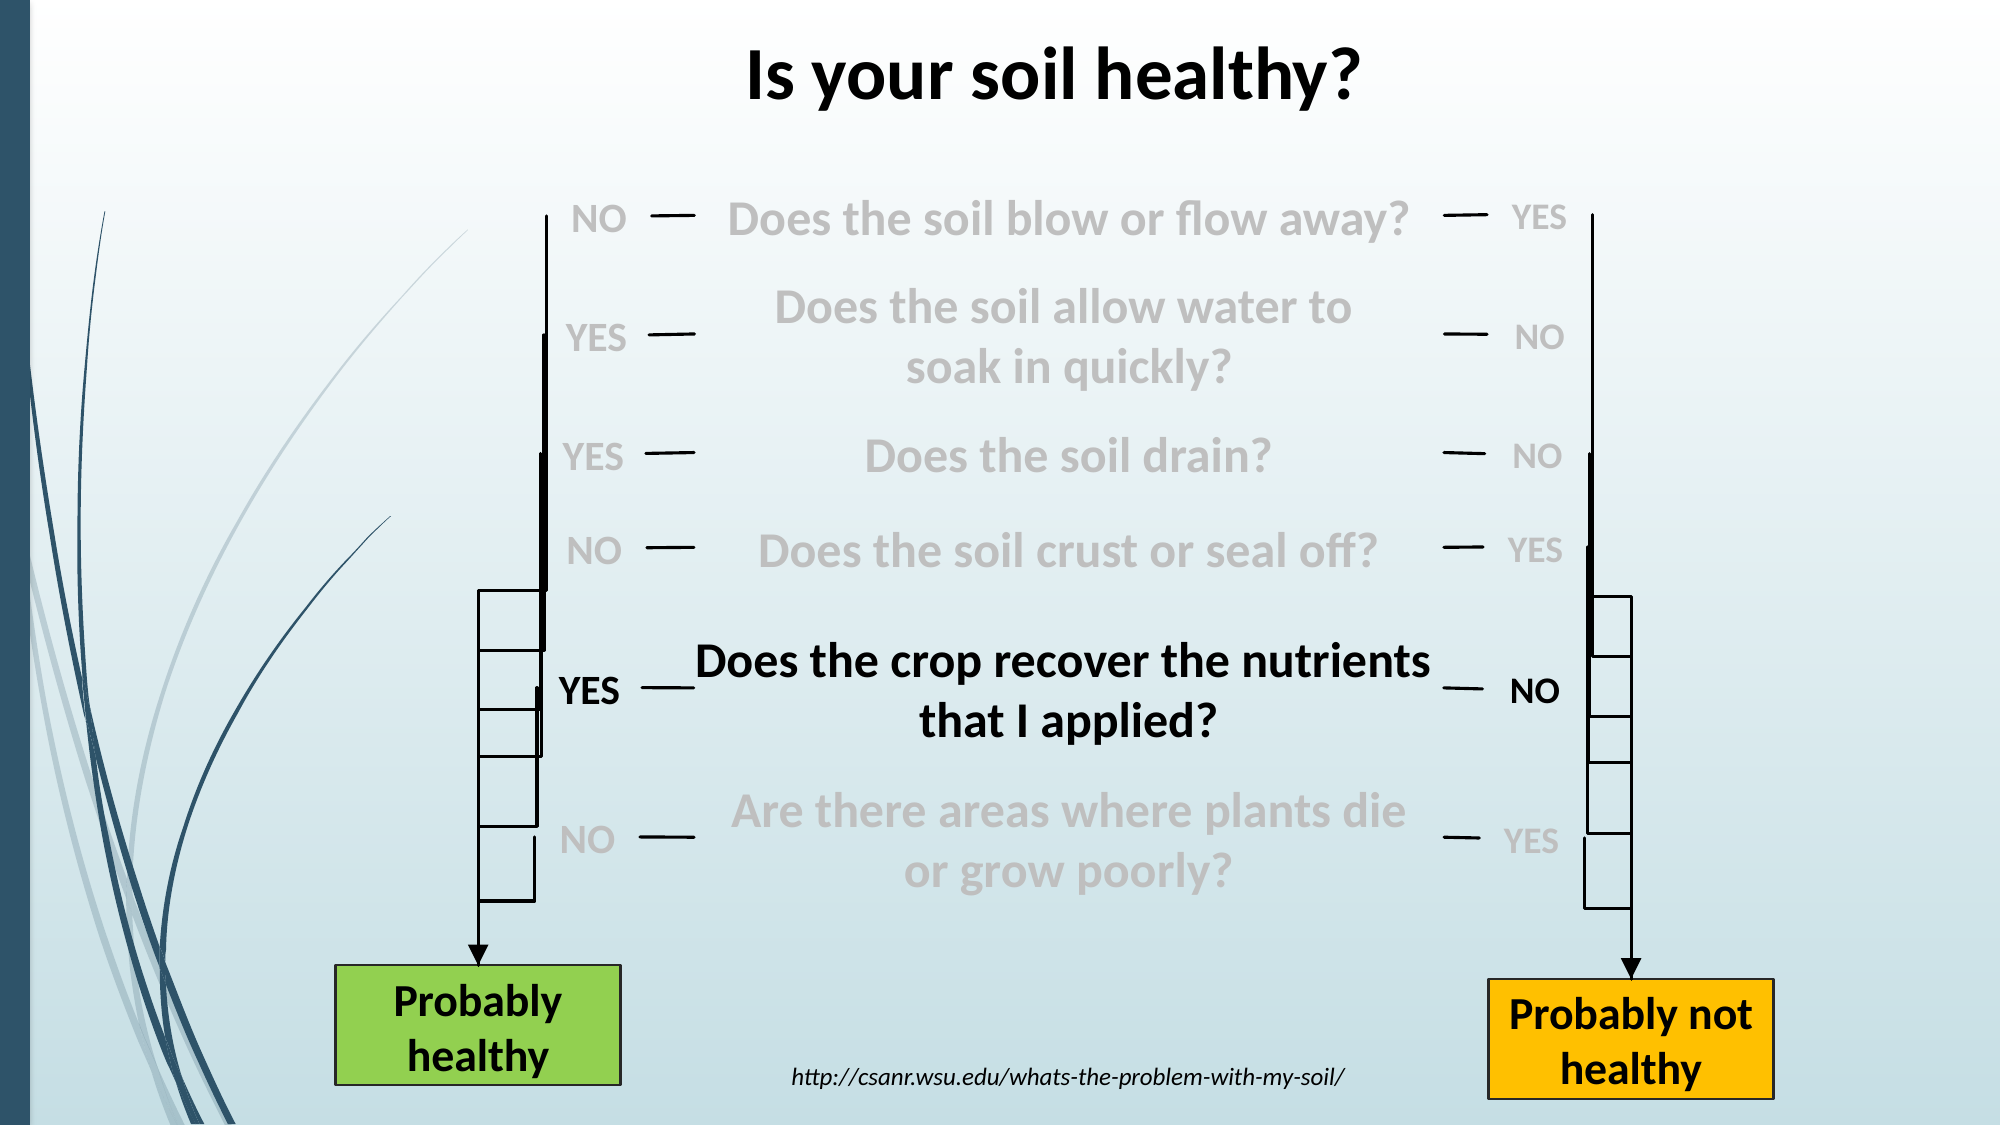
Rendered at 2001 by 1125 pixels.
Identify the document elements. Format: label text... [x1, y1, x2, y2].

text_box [335, 177, 1774, 1100]
title Is your soil healthy? [478, 16, 1632, 132]
